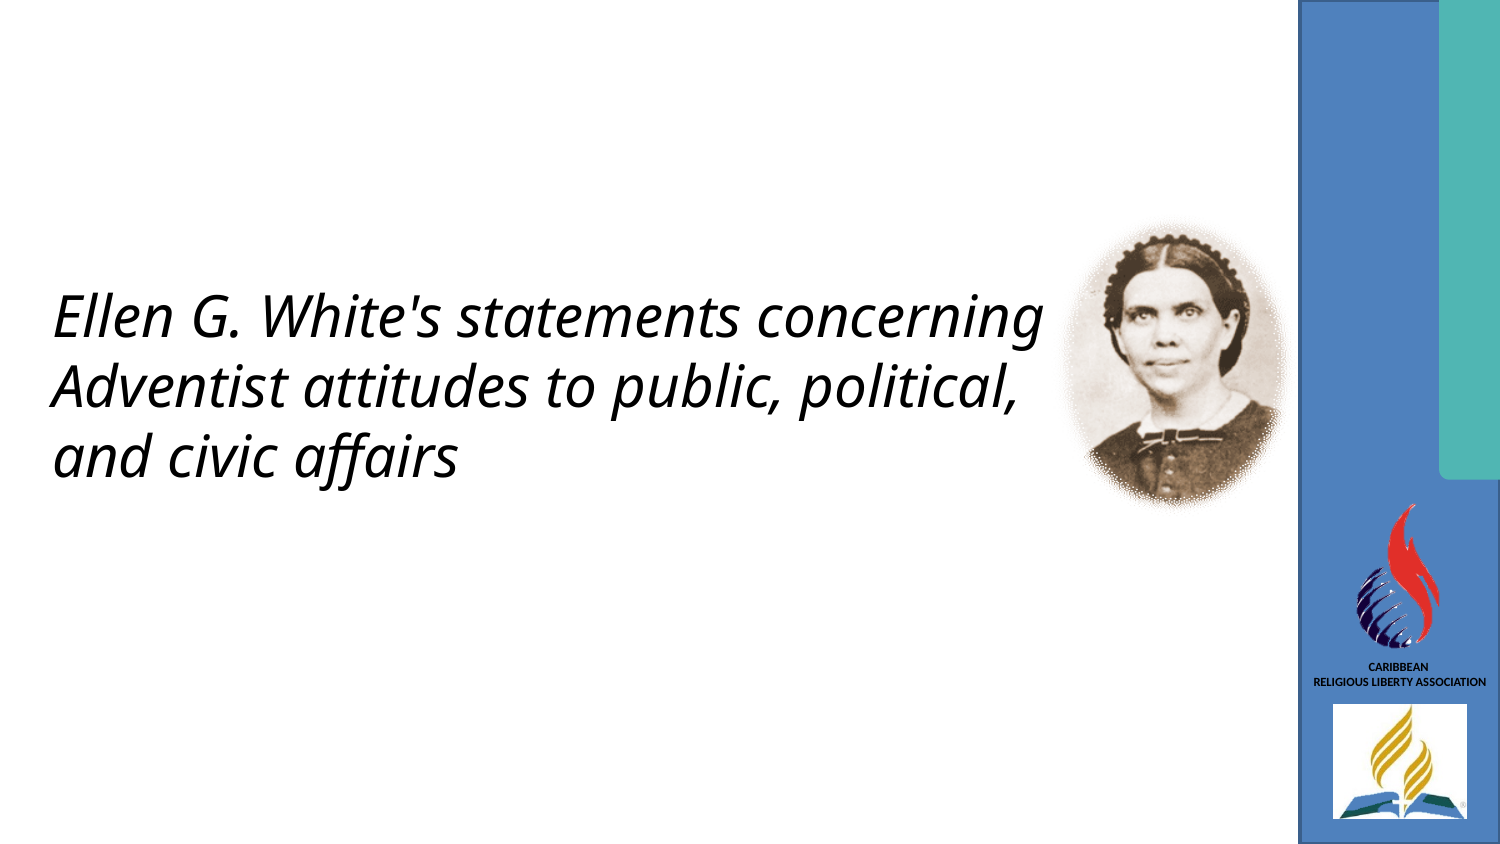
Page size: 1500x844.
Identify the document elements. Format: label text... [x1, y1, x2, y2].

text_box [1439, 0, 1500, 480]
text_box [1298, 697, 1500, 844]
text_box [1298, 0, 1500, 496]
picture [1044, 209, 1500, 652]
picture [1333, 704, 1467, 819]
text_box CARIBBEAN RELIGIOUS LIBERTY ASSOCIATION [1099, 651, 1500, 697]
text_box Ellen G. White's statements concerning Adventist attitudes to public, political, and civic affairs [35, 270, 1039, 499]
